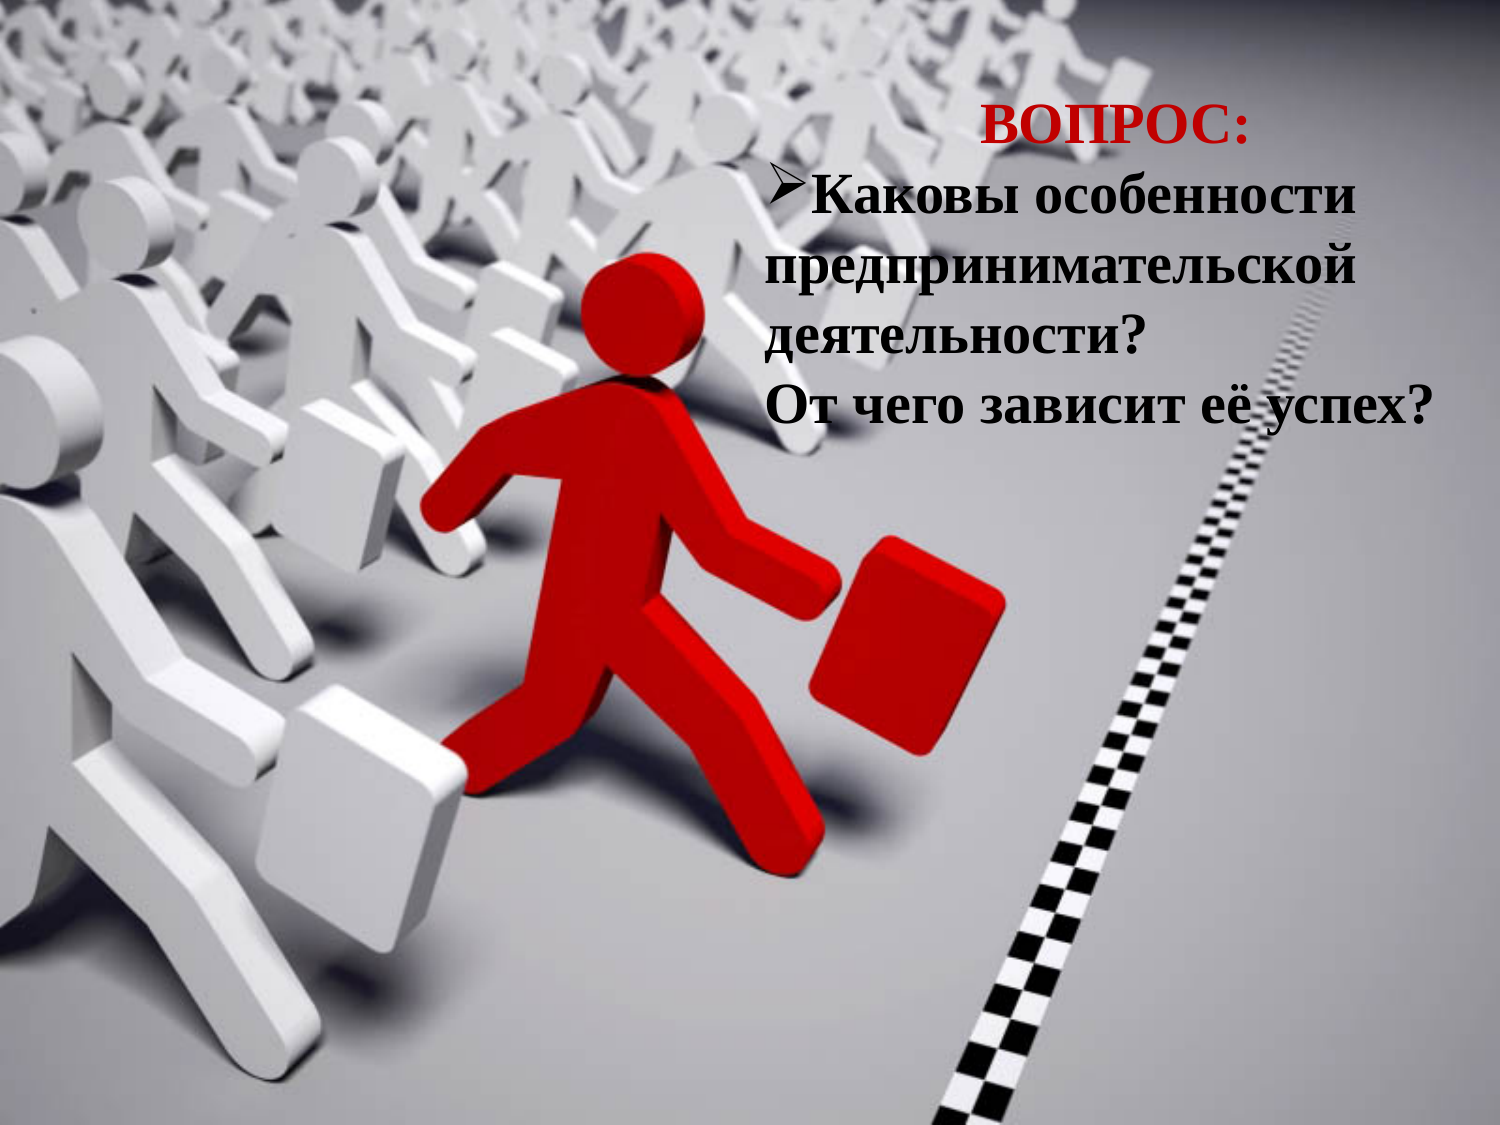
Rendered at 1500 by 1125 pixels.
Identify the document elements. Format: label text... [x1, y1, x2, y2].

picture [0, 0, 1500, 1125]
text_box ВОПРОС: Каковы особенности предпринимательской деятельности? От чего зависит её успех? [750, 78, 1483, 443]
